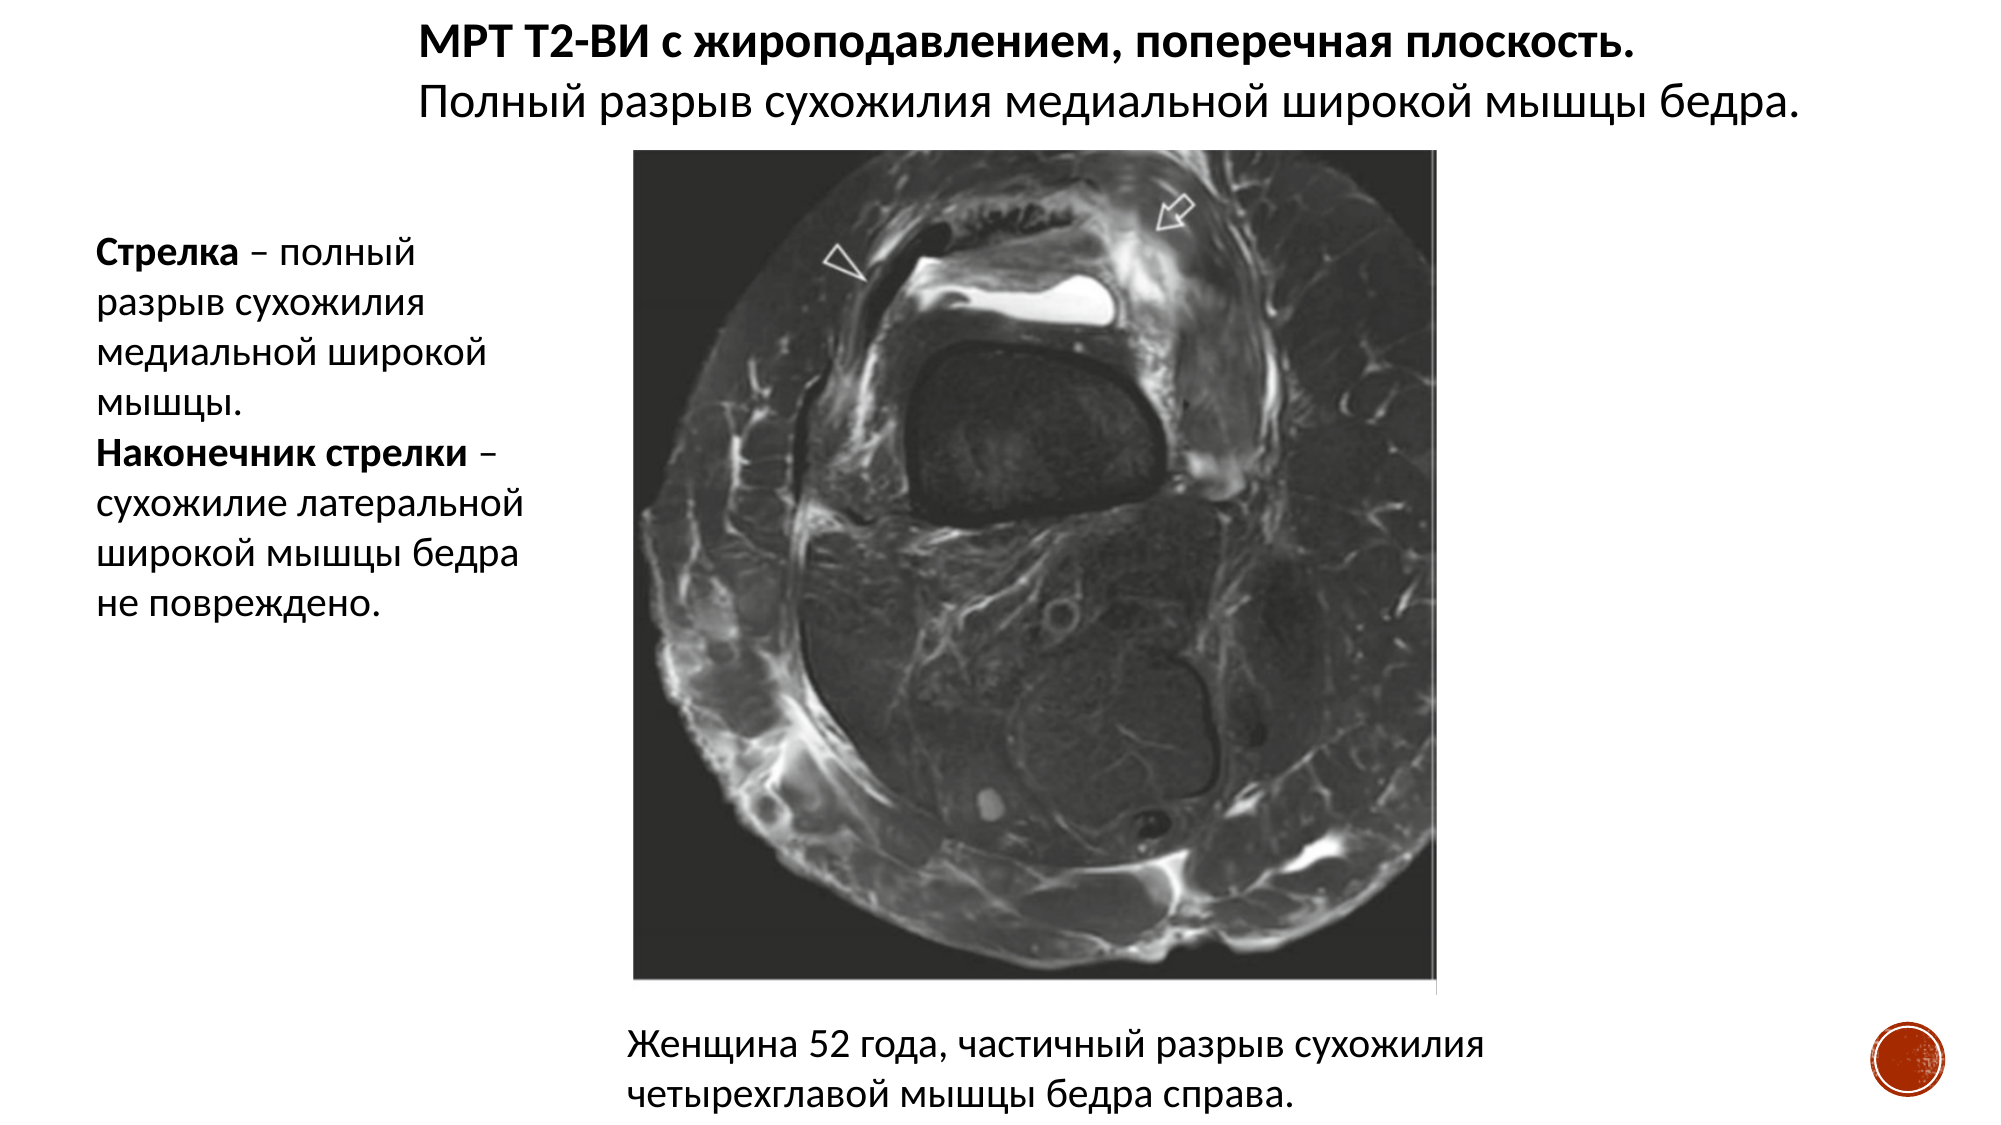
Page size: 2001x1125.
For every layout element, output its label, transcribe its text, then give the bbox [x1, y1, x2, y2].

text_box МРТ Т2-ВИ с жироподавлением, поперечная плоскость. Полный разрыв сухожилия медиальной широкой мышцы бедра. [403, 0, 1828, 135]
picture [633, 150, 1446, 995]
text_box Стрелка – полный разрыв сухожилия медиальной широкой мышцы. Наконечник стрелки – сухожилие латеральной широкой мышцы бедра не повреждено. [81, 216, 545, 632]
text_box Женщина 52 года, частичный разрыв сухожилия четырехглавой мышцы бедра справа. [612, 1008, 1612, 1124]
